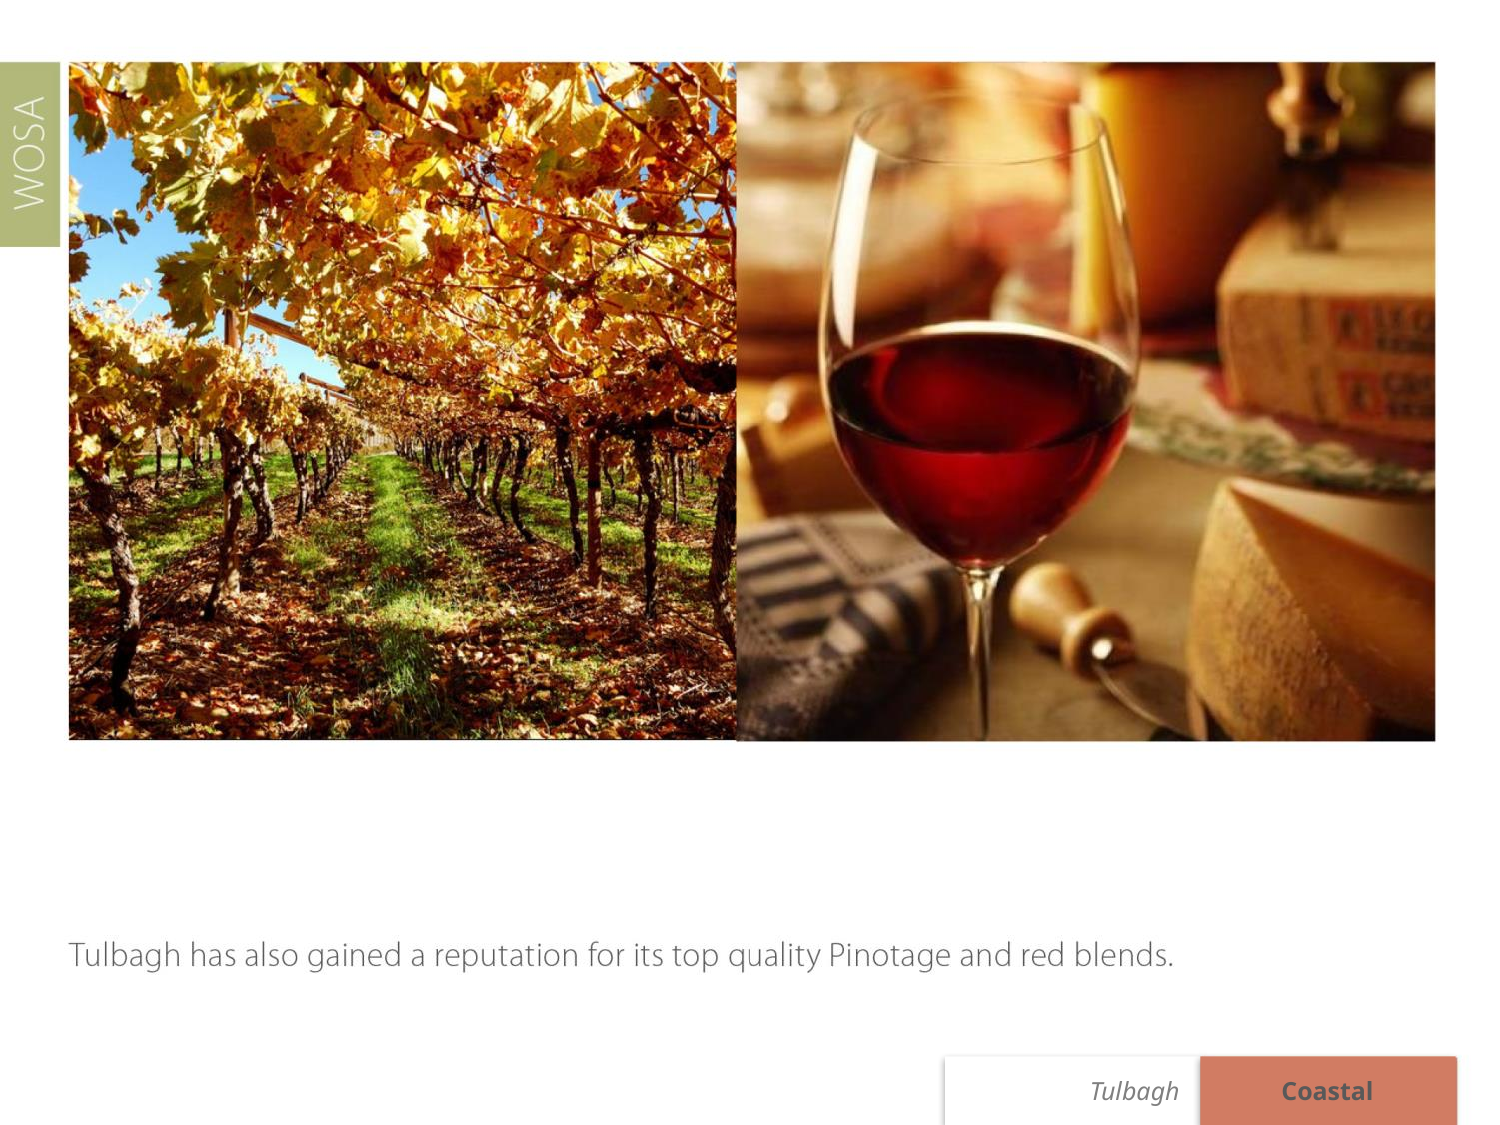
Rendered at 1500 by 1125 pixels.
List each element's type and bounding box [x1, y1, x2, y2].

text_box [944, 1055, 1456, 1125]
picture [0, 0, 1500, 1125]
